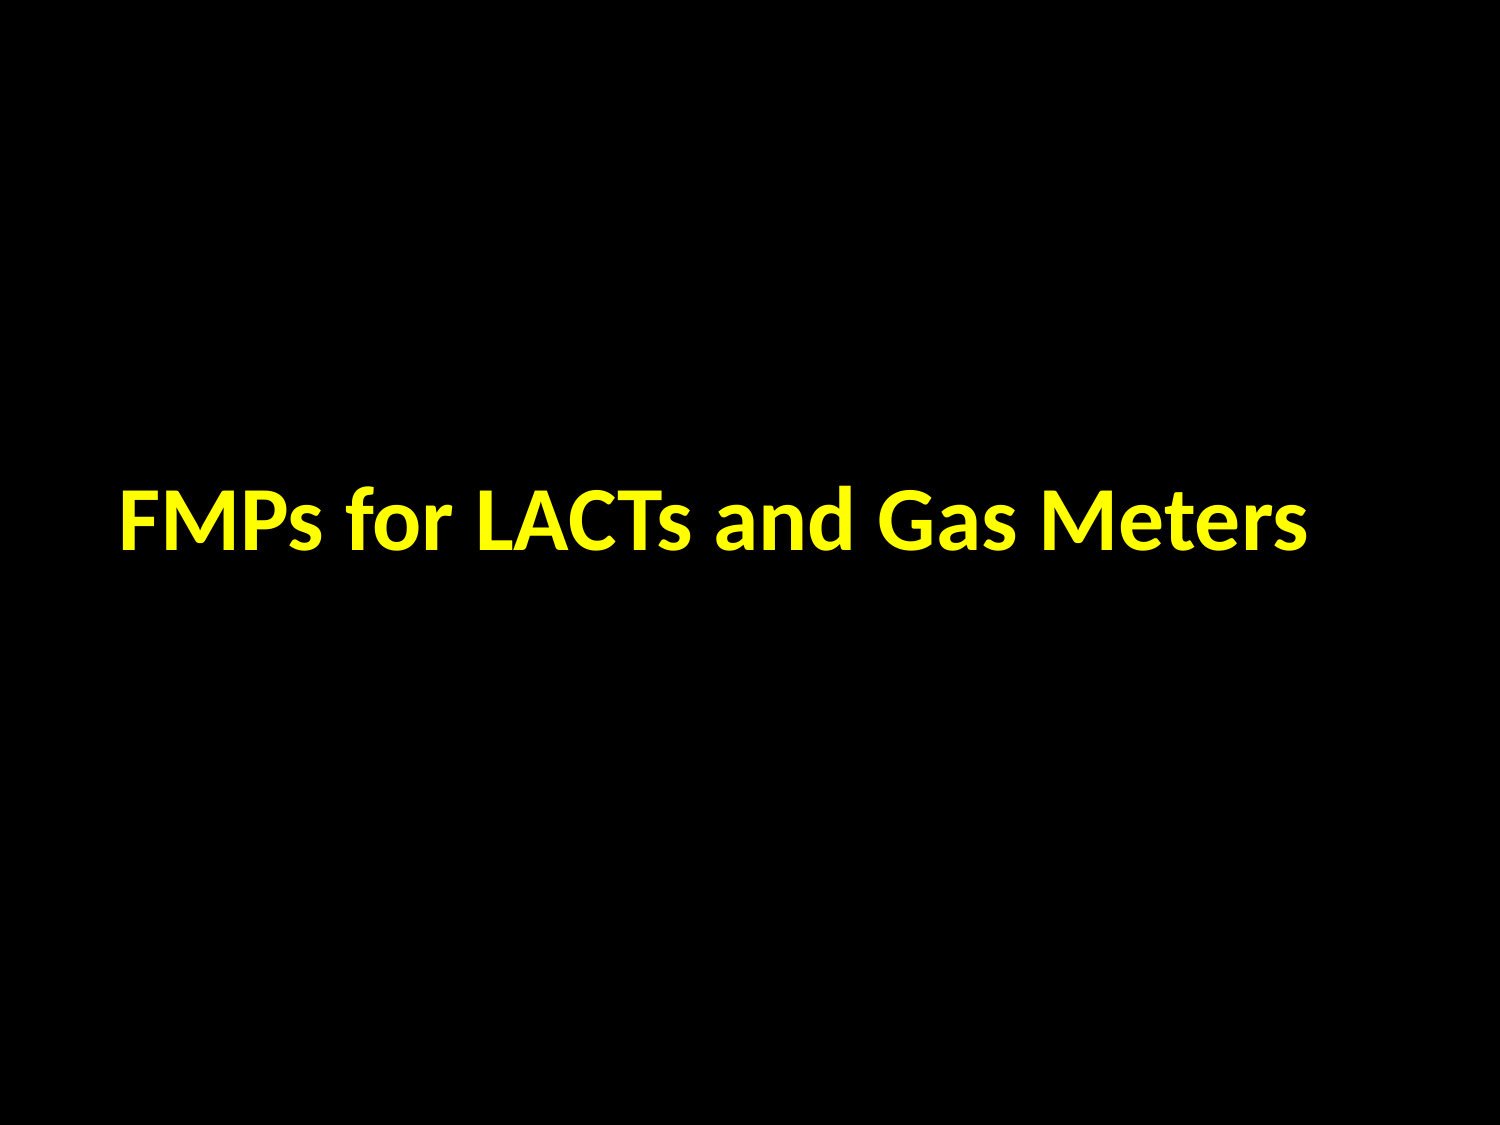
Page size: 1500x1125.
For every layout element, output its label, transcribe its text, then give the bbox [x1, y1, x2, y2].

text_box FMPs for LACTs and Gas Meters [37, 451, 1392, 577]
